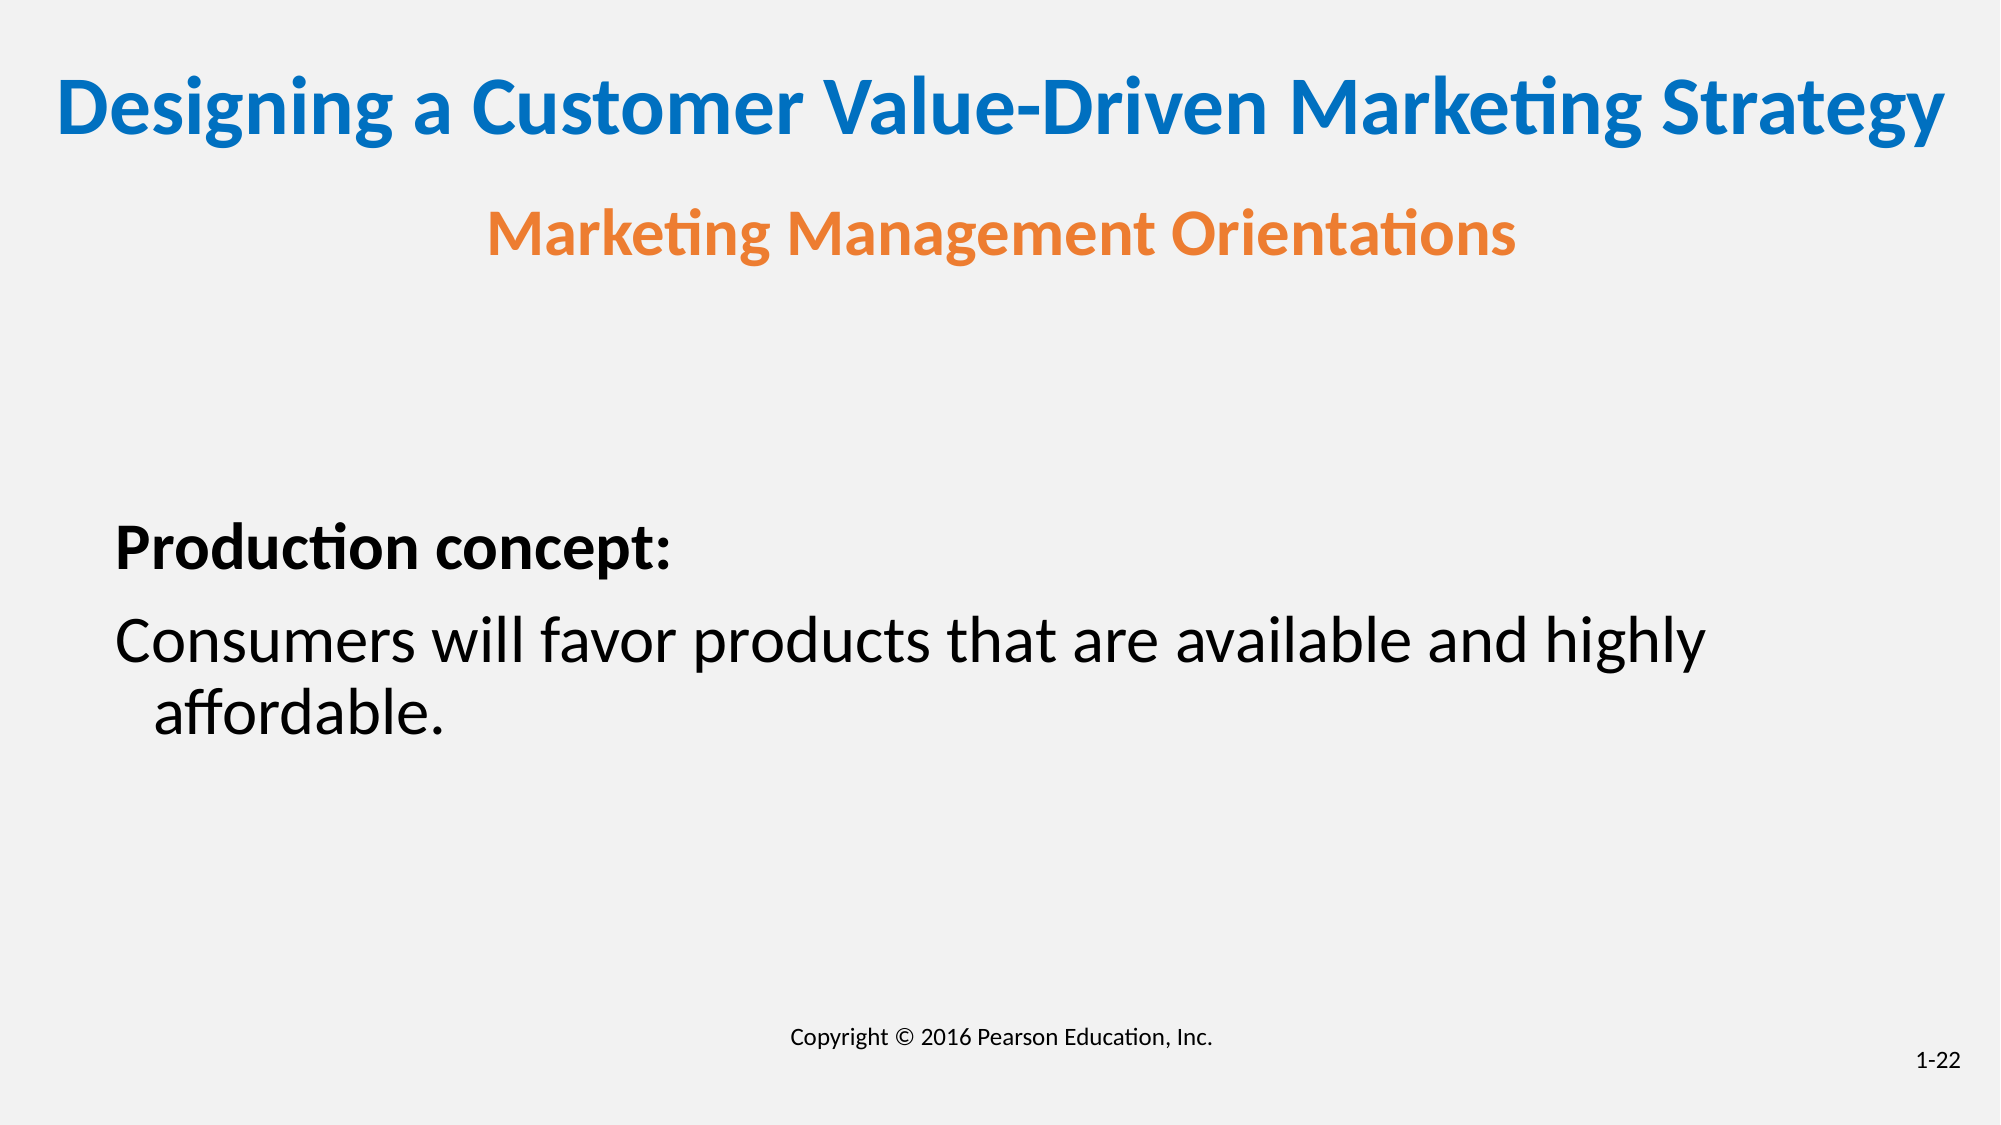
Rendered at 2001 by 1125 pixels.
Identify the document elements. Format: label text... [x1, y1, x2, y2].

text_box 1-22 [1828, 1035, 1976, 1111]
text_box Copyright © 2016 Pearson Education, Inc. [760, 1013, 1245, 1058]
list Marketing Management Orientations [252, 190, 1753, 310]
title Designing a Customer Value-Driven Marketing Strategy [28, 55, 1977, 170]
list Production concept: Consumers will favor products that are available and highly affordable. [100, 329, 1905, 983]
